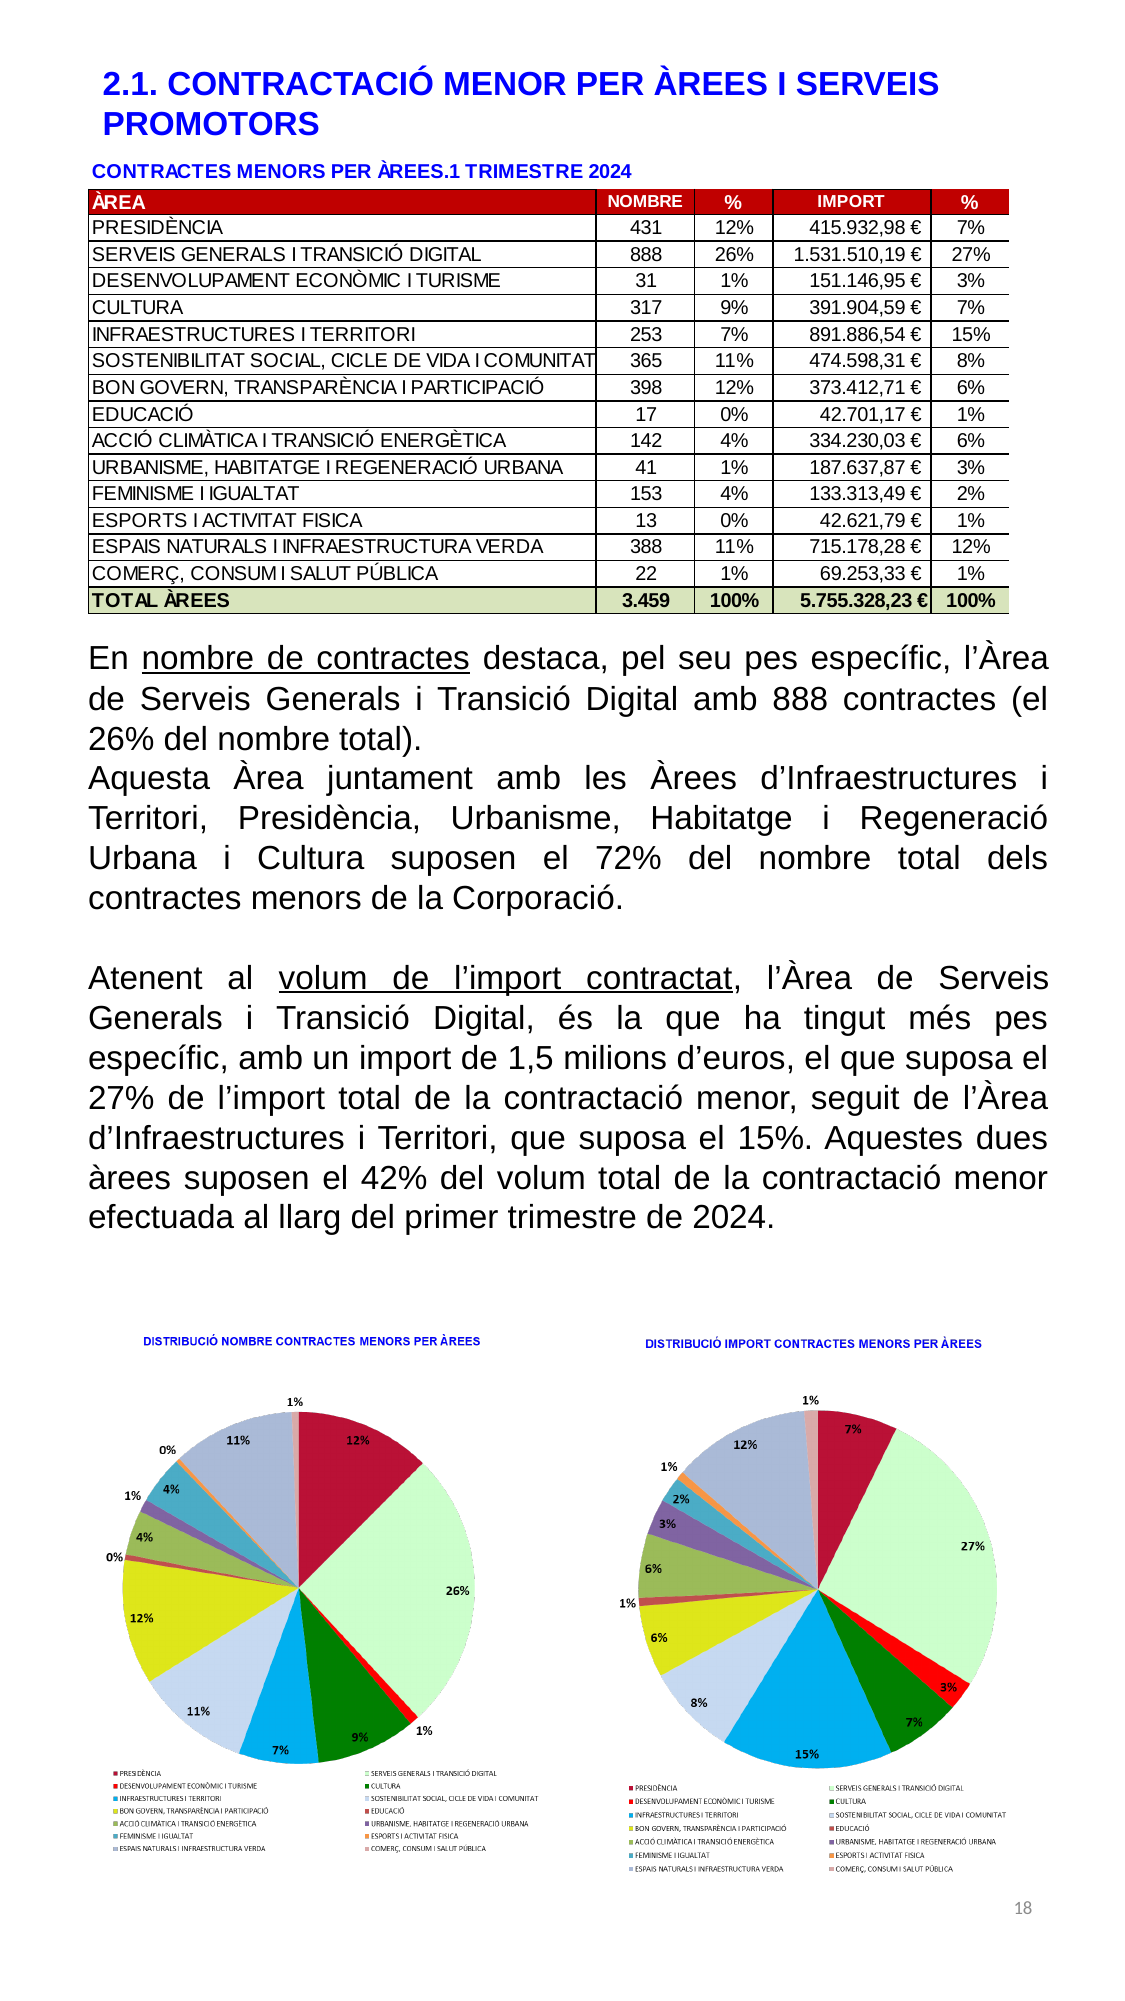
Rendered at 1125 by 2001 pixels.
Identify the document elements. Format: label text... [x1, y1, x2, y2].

slide_number 18 [794, 1876, 1048, 1961]
text_box 2.1. CONTRACTACIÓ MENOR PER ÀREES I SERVEIS PROMOTORS [87, 54, 1065, 150]
picture [68, 1302, 1125, 1876]
picture [87, 155, 1011, 615]
text_box En nombre de contractes destaca, pel seu pes específic, l’Àrea de Serveis Generals i Transició Digital amb 888 contractes (el 26% del nombre total). Aquesta Àrea juntament amb les Àrees d’Infraestructures i Territori, Presidència, Urbanisme, Habitatge i Regeneració Urbana i Cultura suposen el 72% del nombre total dels contractes menors de la Corporació. Atenent al volum de l’import contractat, l’Àrea de Serveis Generals i Transició Digital, és la que ha tingut més pes específic, amb un import de 1,5 milions d’euros, el que suposa el 27% de l’import total de la contractació menor, seguit de l’Àrea d’Infraestructures i Territori, que suposa el 15%. Aquestes dues àrees suposen el 42% del volum total de la contractació menor efectuada al llarg del primer trimestre de 2024. [73, 629, 1065, 1243]
